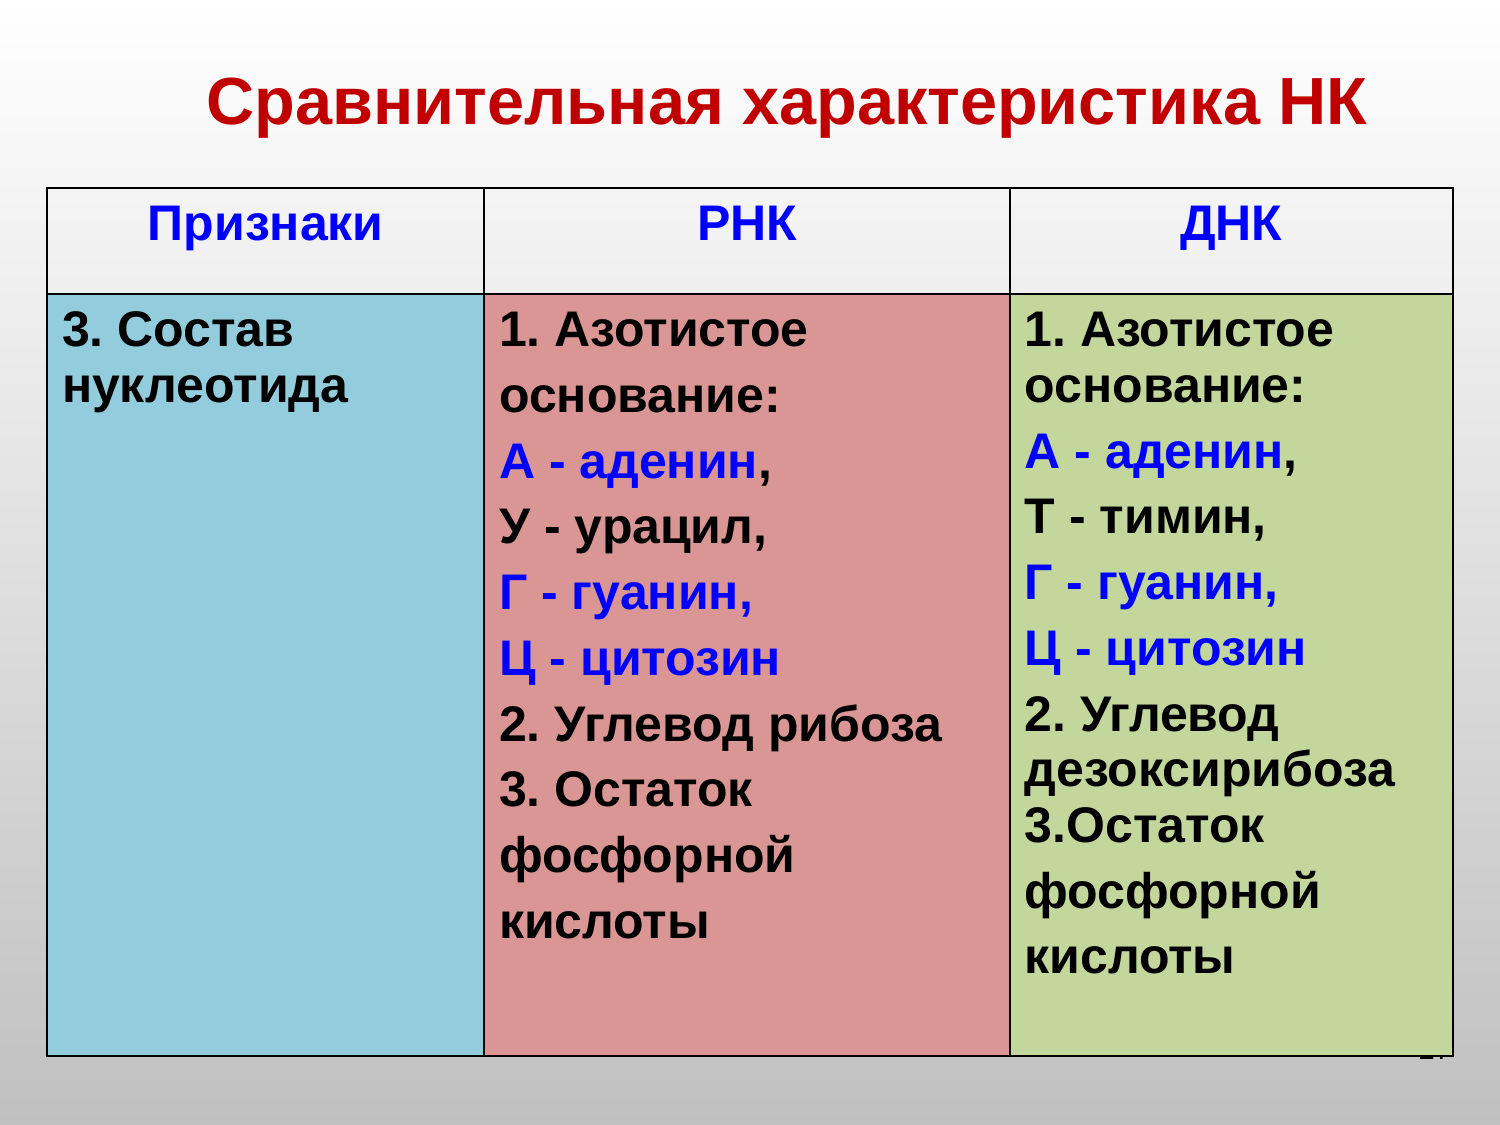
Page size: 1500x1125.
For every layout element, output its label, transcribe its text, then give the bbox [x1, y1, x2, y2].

table_header Признаки [48, 189, 483, 293]
title Сравнительная характеристика НК [149, 41, 1426, 156]
slide_number 27 [1115, 1022, 1467, 1102]
table_header РНК [485, 189, 1009, 293]
table_cell 3. Состав нуклеотида [48, 295, 483, 1055]
table_header ДНК [1011, 189, 1452, 293]
table_cell 1. Азотистое основание: А - аденин, У - урацил, Г - гуанин, Ц - цитозин 2. Углевод рибоза 3. Остаток фосфорной кислоты [485, 295, 1009, 1055]
table_cell 1. Азотистое основание: А - аденин, Т - тимин, Г - гуанин, Ц - цитозин 2. Углевод дезоксирибоза 3.Остаток фосфорной кислоты [1011, 295, 1452, 1055]
